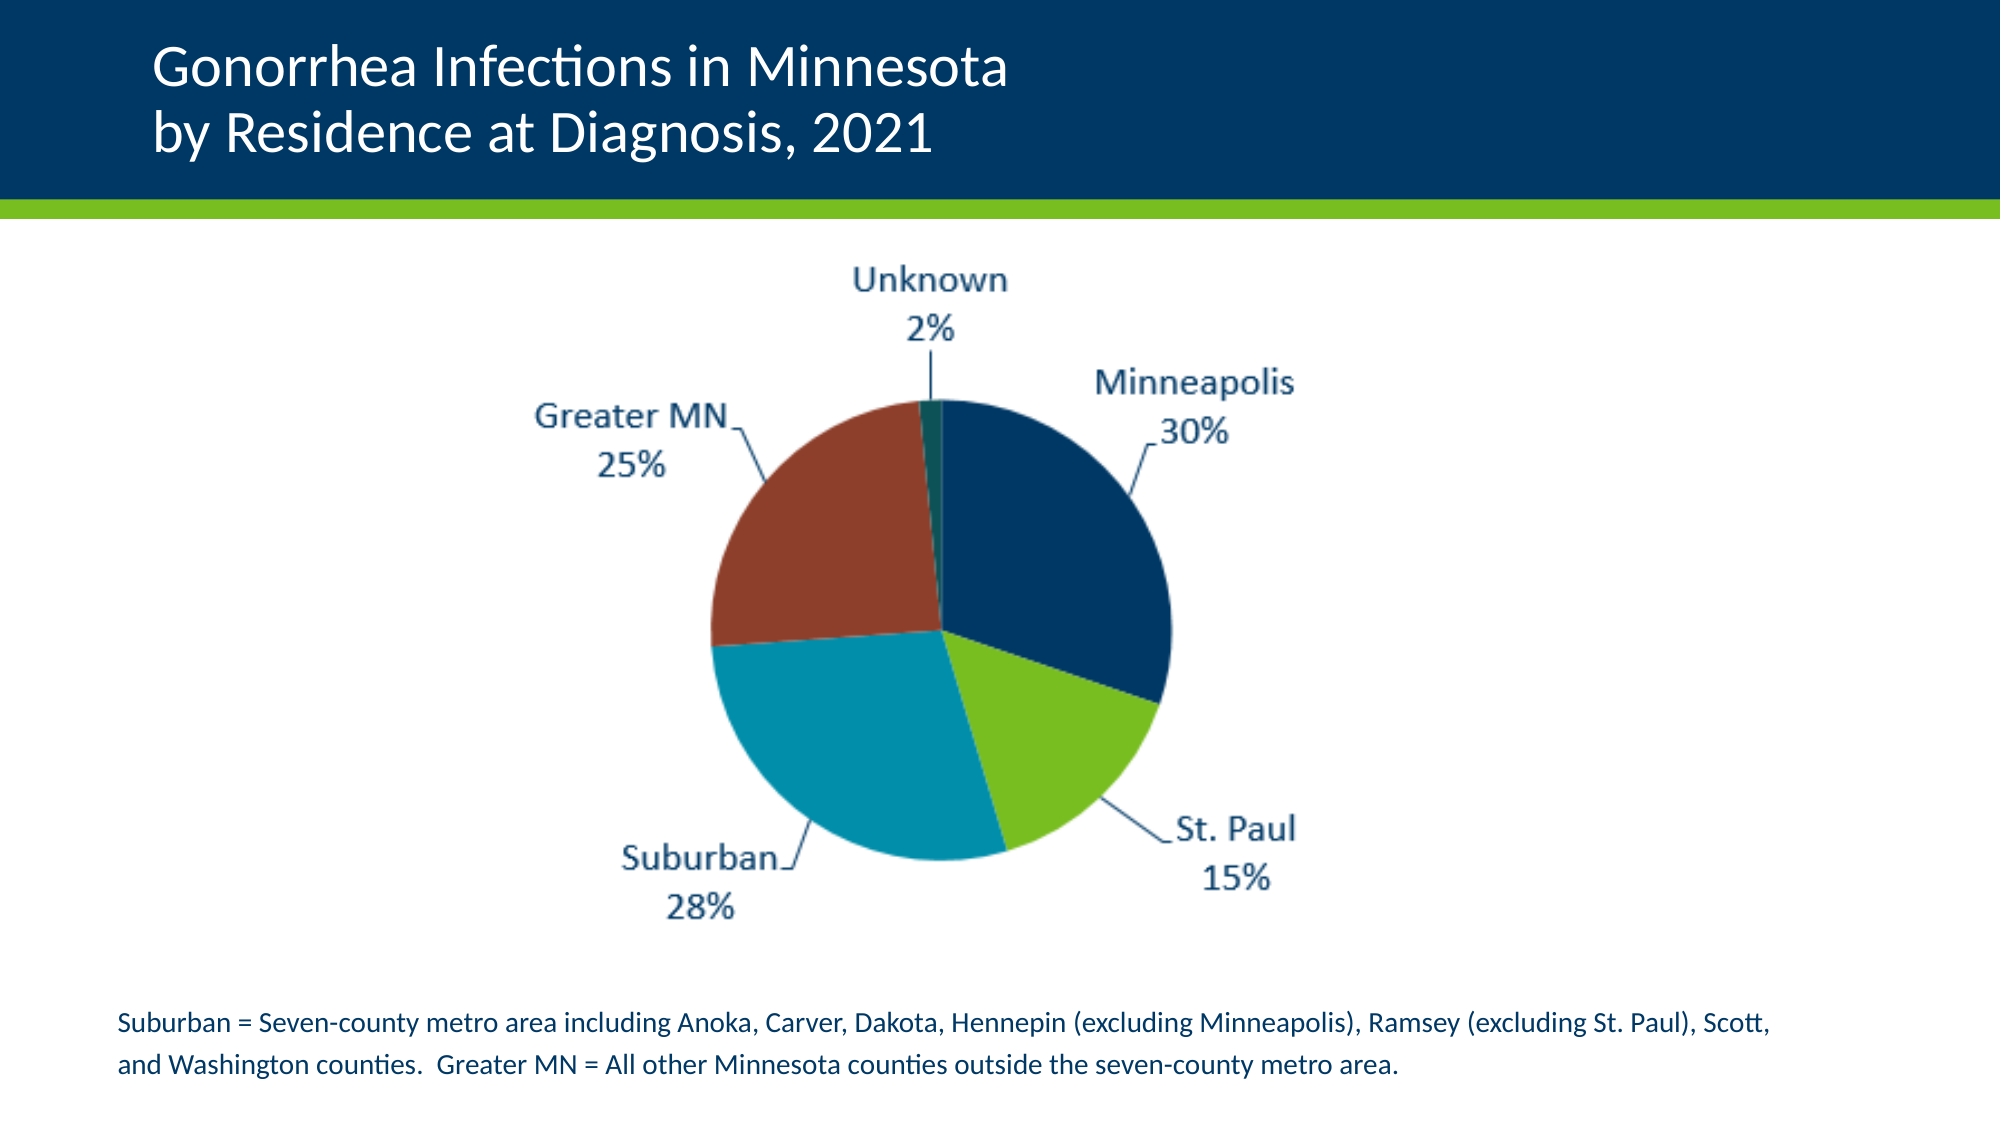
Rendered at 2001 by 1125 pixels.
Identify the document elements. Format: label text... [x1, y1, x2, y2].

list Suburban = Seven-county metro area including Anoka, Carver, Dakota, Hennepin (excluding Minneapolis), Ramsey (excluding St. Paul), Scott, and Washington counties. Greater MN = All other Minnesota counties outside the seven-county metro area. [102, 989, 1828, 1103]
picture [497, 242, 1476, 954]
title Gonorrhea Infections in Minnesota by Residence at Diagnosis, 2021 [137, 24, 1863, 175]
